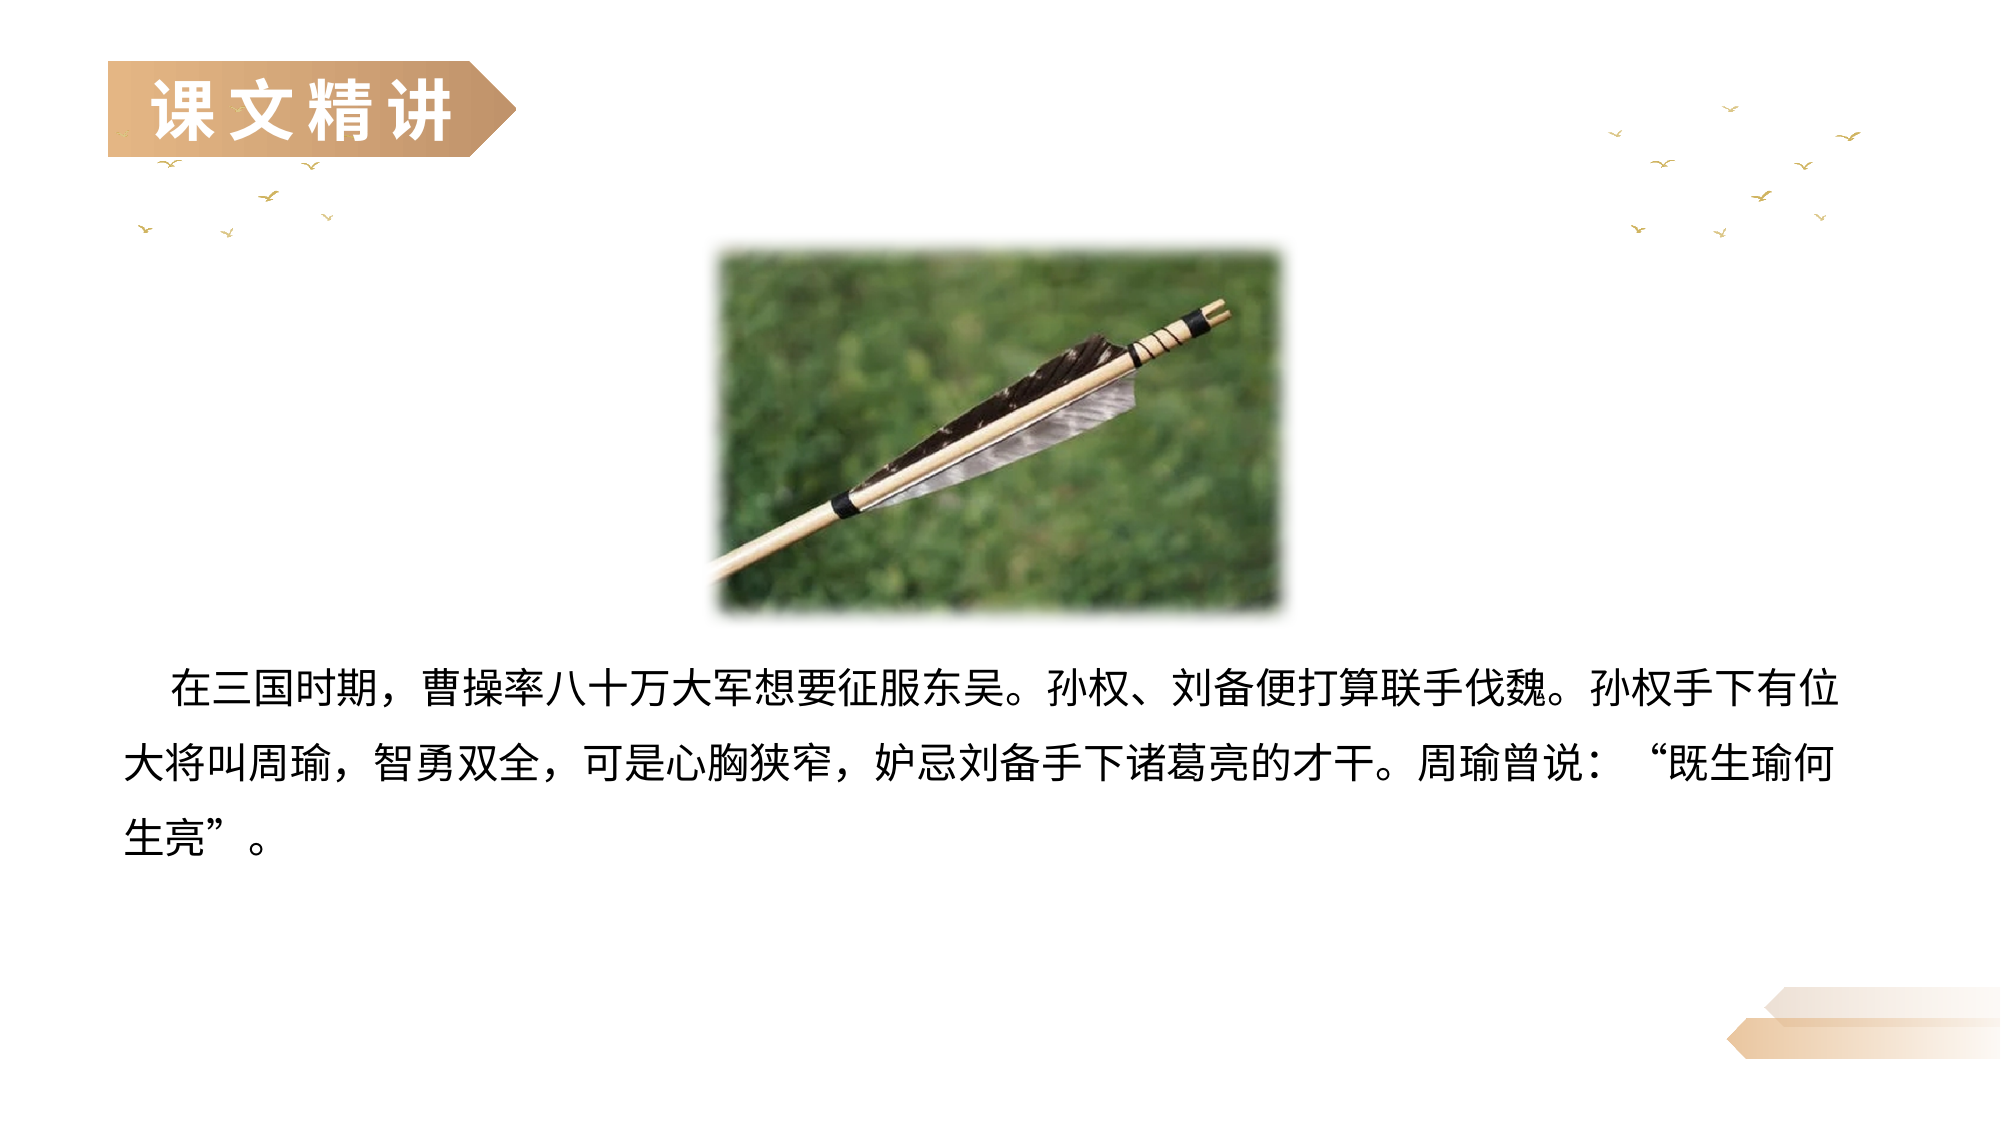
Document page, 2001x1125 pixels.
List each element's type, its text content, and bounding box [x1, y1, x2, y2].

picture [702, 233, 1298, 630]
text_box 在三国时期，曹操率八十万大军想要征服东吴。孙权、刘备便打算联手伐魏。孙权手下有位大将叫周瑜，智勇双全，可是心胸狭窄，妒忌刘备手下诸葛亮的才干。周瑜曾说：“既生瑜何生亮”。 [108, 629, 1858, 870]
